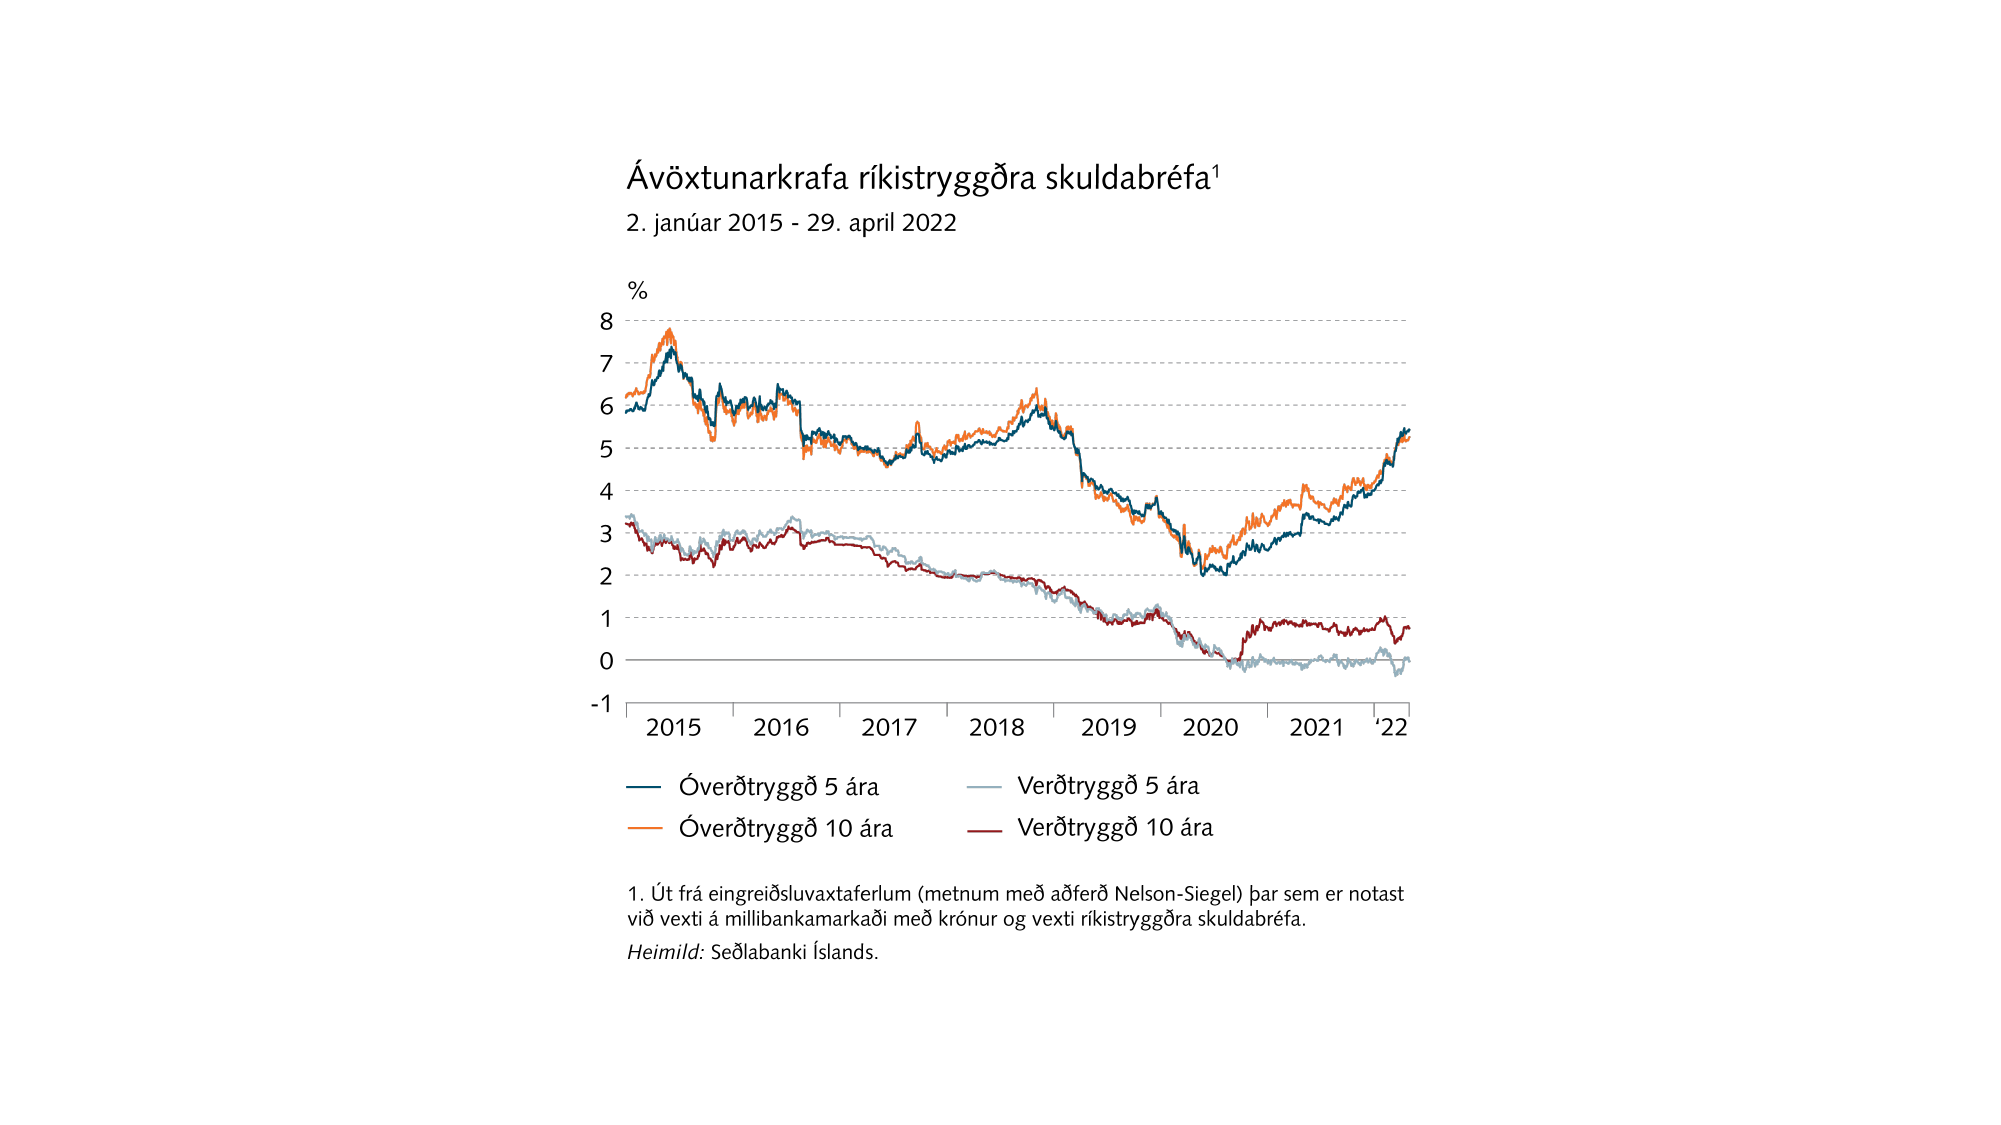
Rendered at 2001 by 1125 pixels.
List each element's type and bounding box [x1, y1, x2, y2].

picture [589, 149, 1411, 976]
